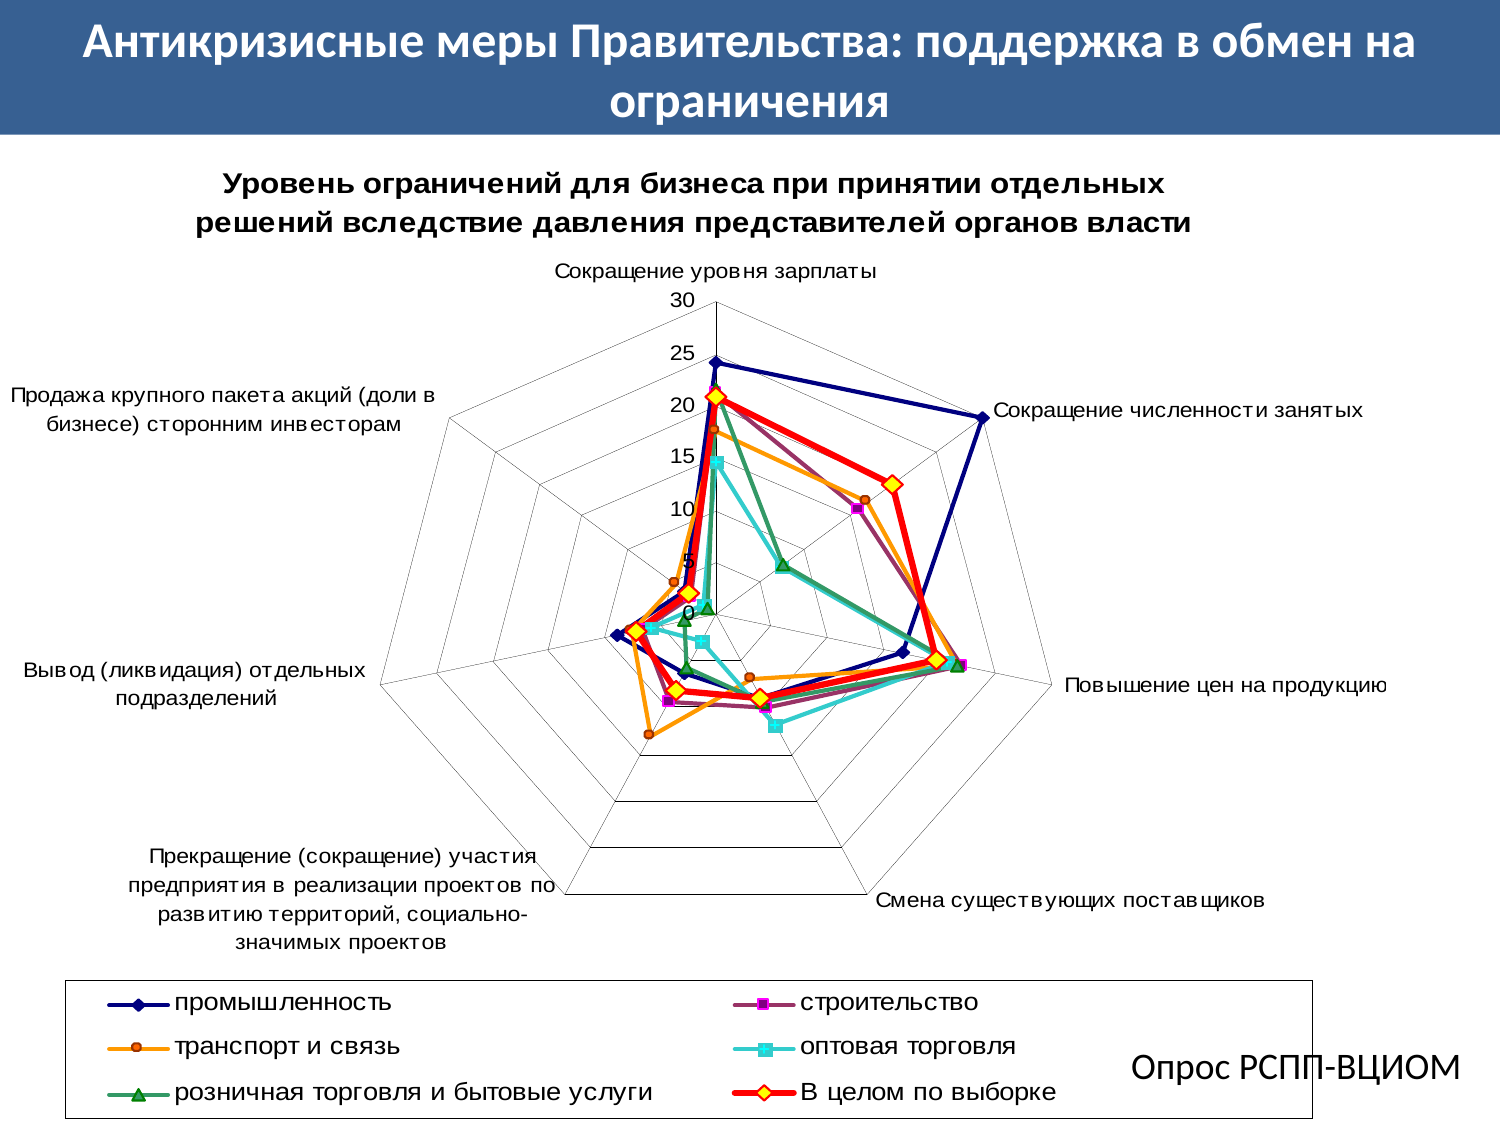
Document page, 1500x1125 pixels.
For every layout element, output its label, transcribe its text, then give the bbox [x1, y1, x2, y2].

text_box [0, 148, 1389, 1125]
text_box Опрос РСПП-ВЦИОМ [1392, 1034, 1500, 1095]
text_box Антикризисные меры Правительства: поддержка в обмен на ограничения [0, 1, 1500, 135]
